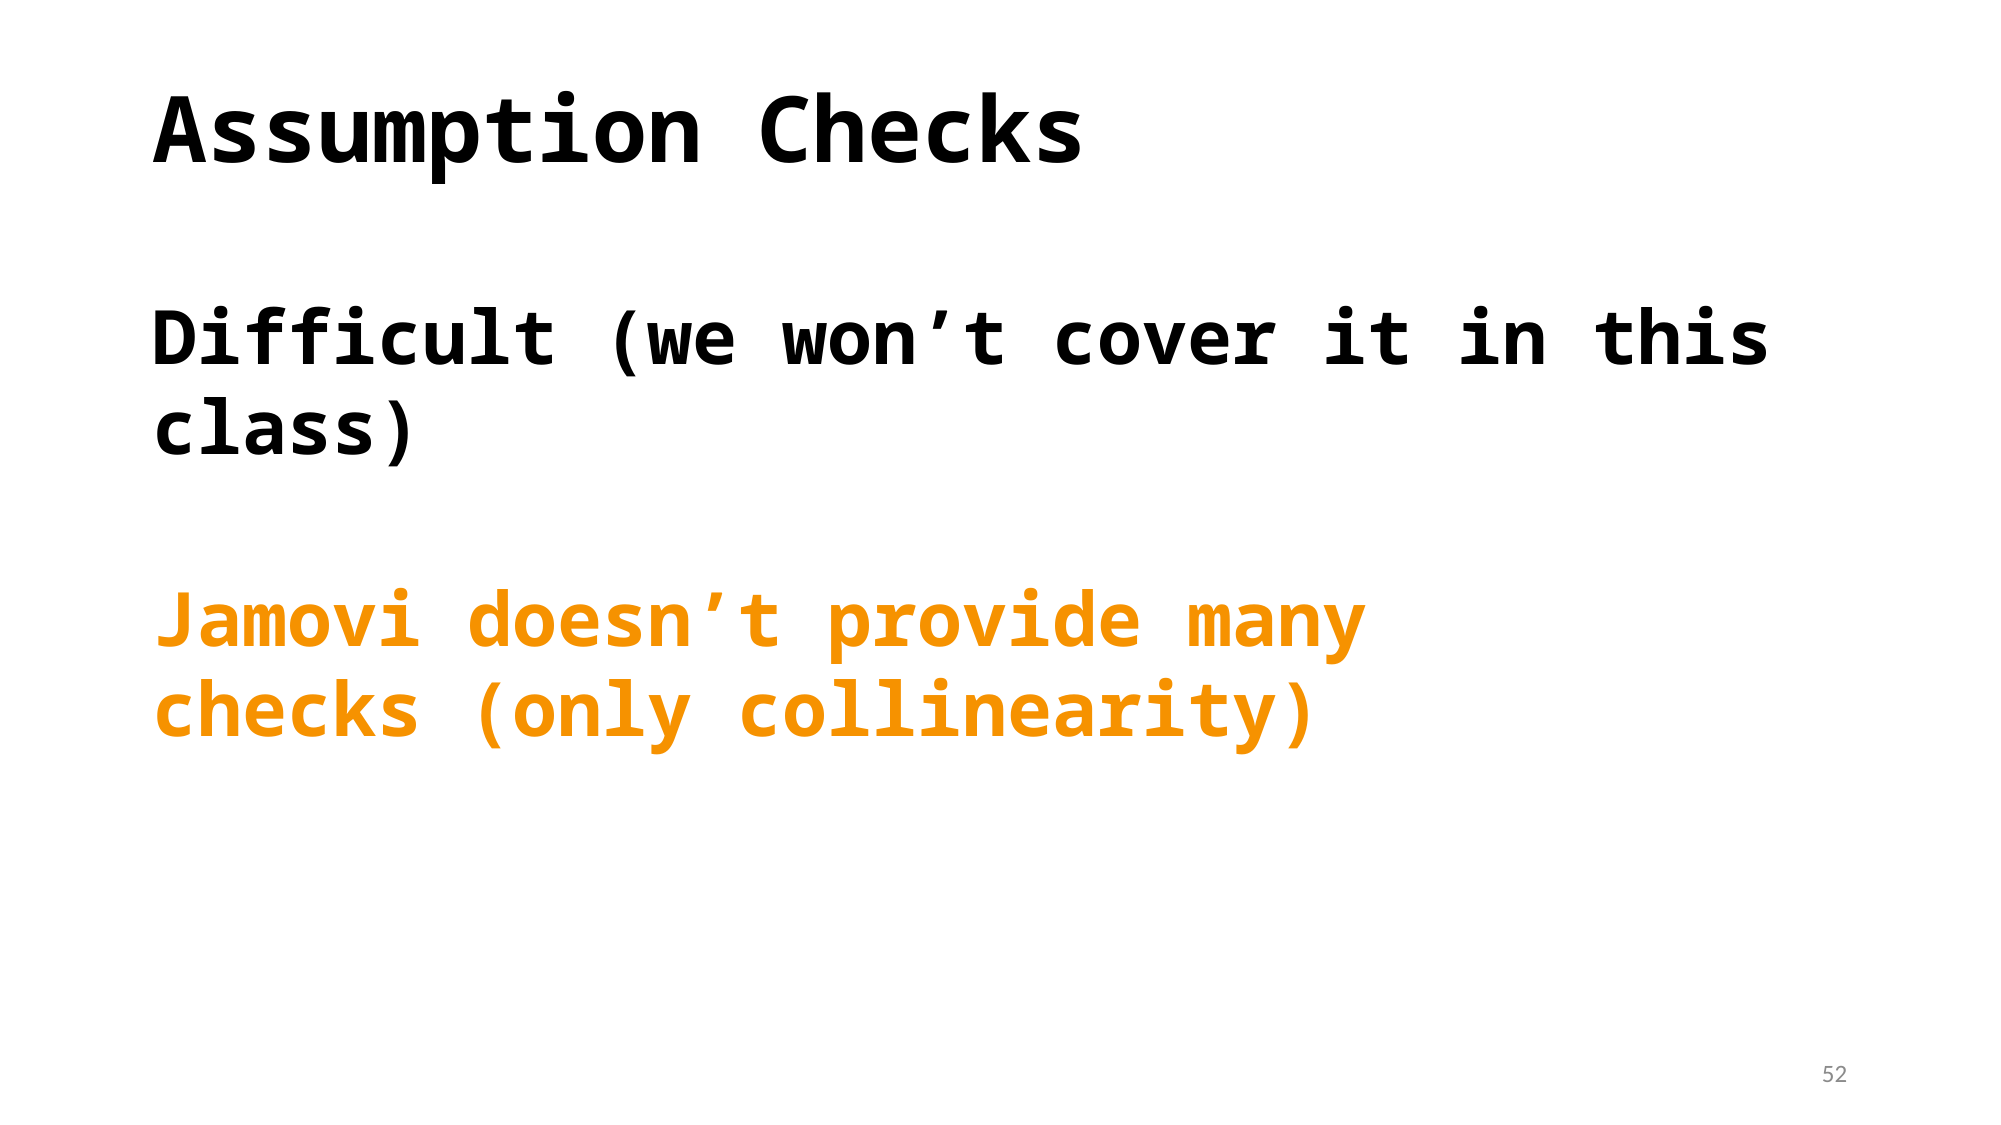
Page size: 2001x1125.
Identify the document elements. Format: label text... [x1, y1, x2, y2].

text_box Difficult (we won’t cover it in this class) [137, 282, 1836, 477]
slide_number 52 [1412, 1042, 1863, 1103]
title Assumption Checks [137, 63, 1863, 202]
text_box Jamovi doesn’t provide many checks (only collinearity) [137, 563, 1686, 759]
